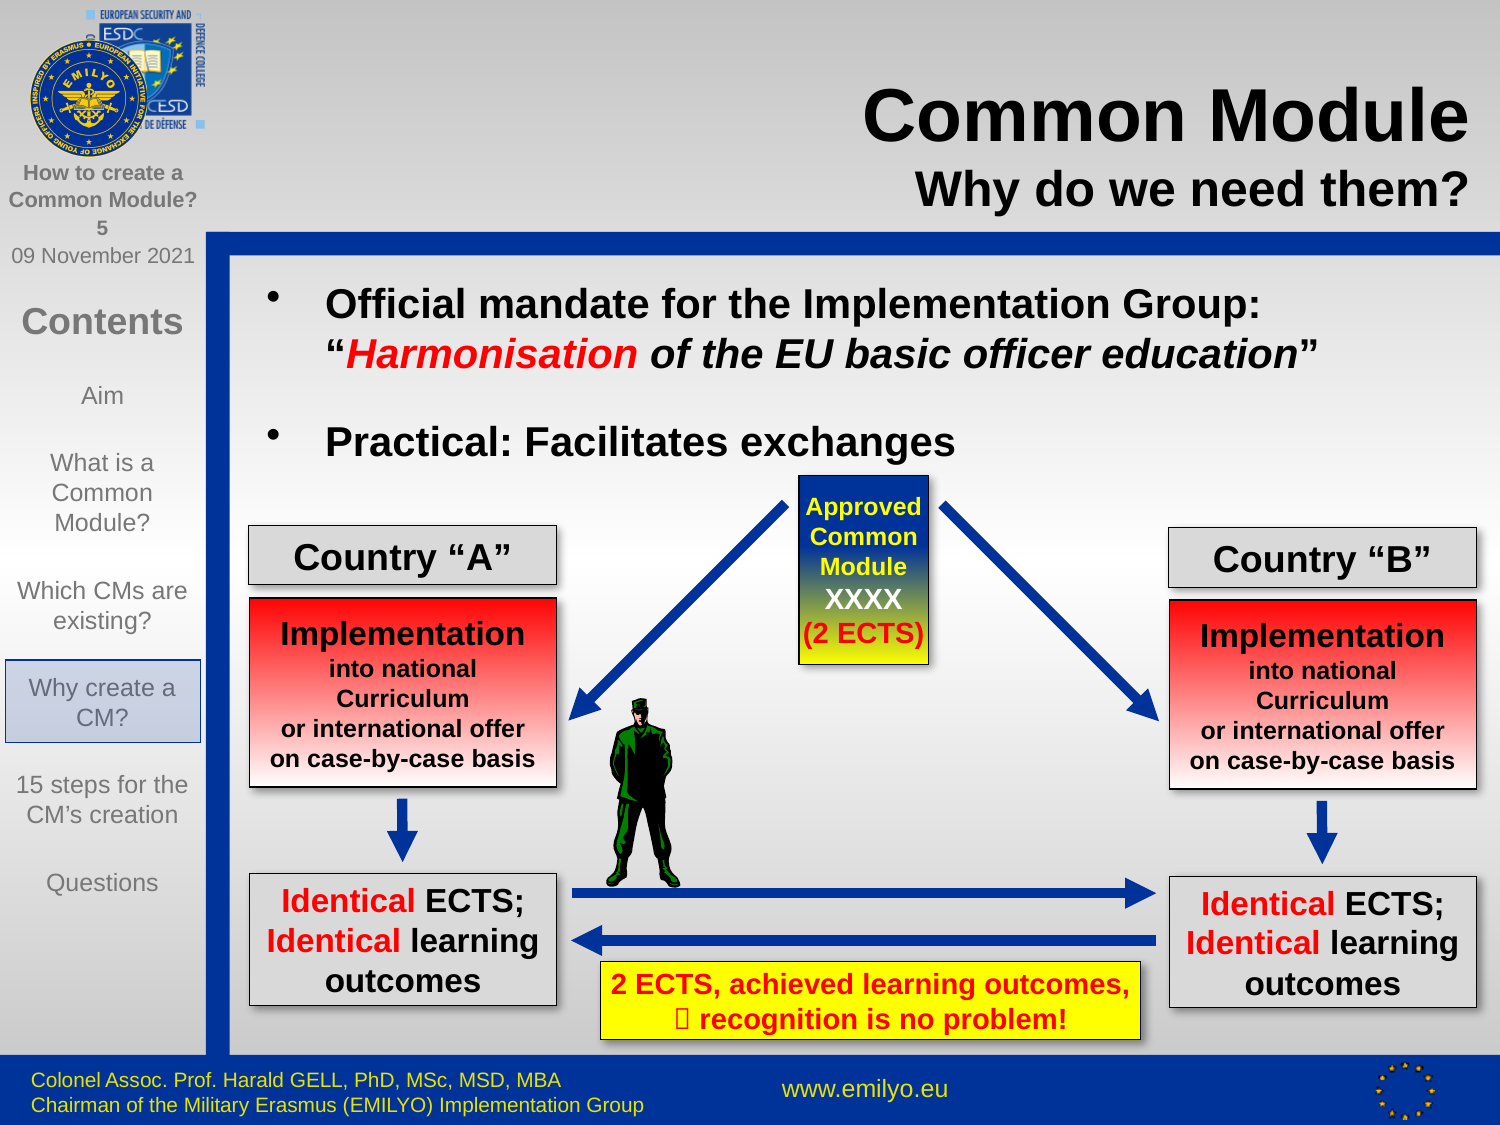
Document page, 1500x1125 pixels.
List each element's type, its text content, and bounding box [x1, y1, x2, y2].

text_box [249, 798, 1477, 1008]
picture [1374, 1060, 1435, 1120]
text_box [1167, 526, 1477, 790]
text_box [5, 659, 201, 743]
list Official mandate for the Implementation Group: “Harmonisation of the EU basic officer education” Practical: Facilitates exchanges [266, 270, 1466, 468]
picture [30, 10, 205, 158]
title Common Module Why do we need them? [207, 28, 1471, 217]
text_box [605, 697, 681, 890]
text_box Approved Common Module XXXX (2 ECTS) [799, 475, 929, 665]
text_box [248, 524, 558, 788]
text_box 2 ECTS, achieved learning outcomes,  recognition is no problem! [600, 1016, 1141, 1040]
